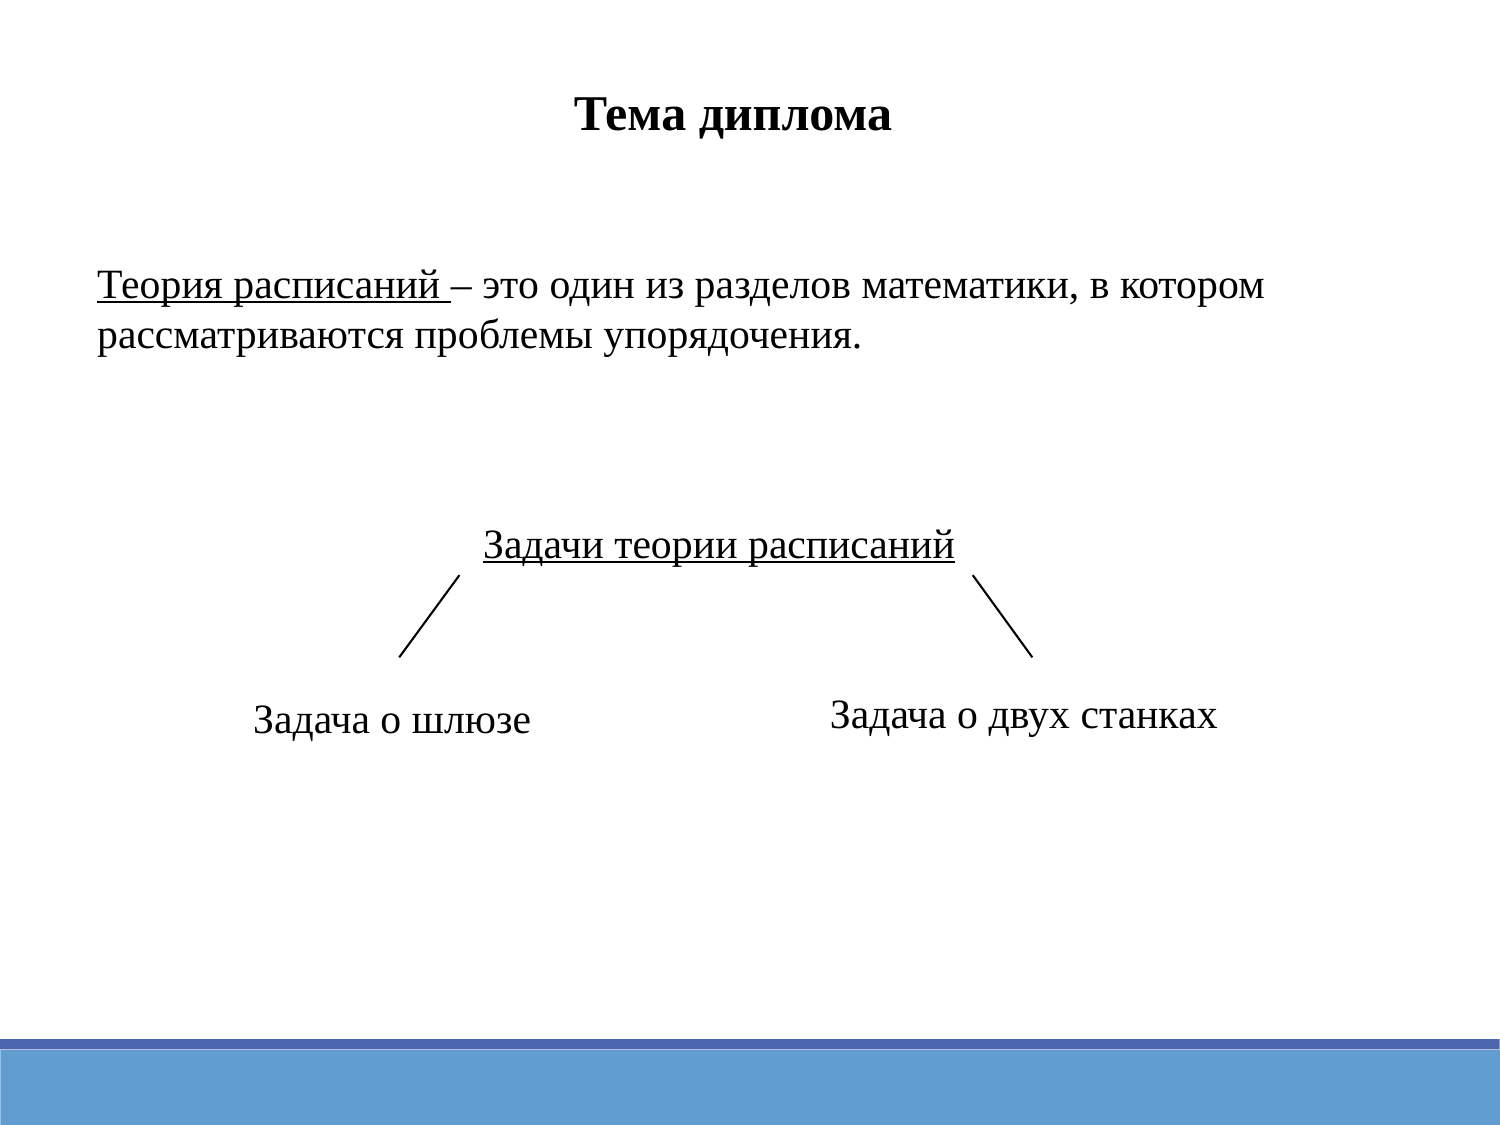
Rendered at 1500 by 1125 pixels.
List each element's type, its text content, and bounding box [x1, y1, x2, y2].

text_box Задача о двух станках [815, 679, 1250, 745]
text_box Задача о шлюзе [238, 684, 561, 750]
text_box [398, 574, 460, 658]
text_box Задачи теории расписаний [468, 509, 998, 575]
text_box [972, 574, 1033, 658]
text_box Теория расписаний – это один из разделов математики, в котором рассматриваются проблемы упорядочения. [82, 249, 1384, 364]
text_box Тема диплома [260, 72, 1206, 148]
